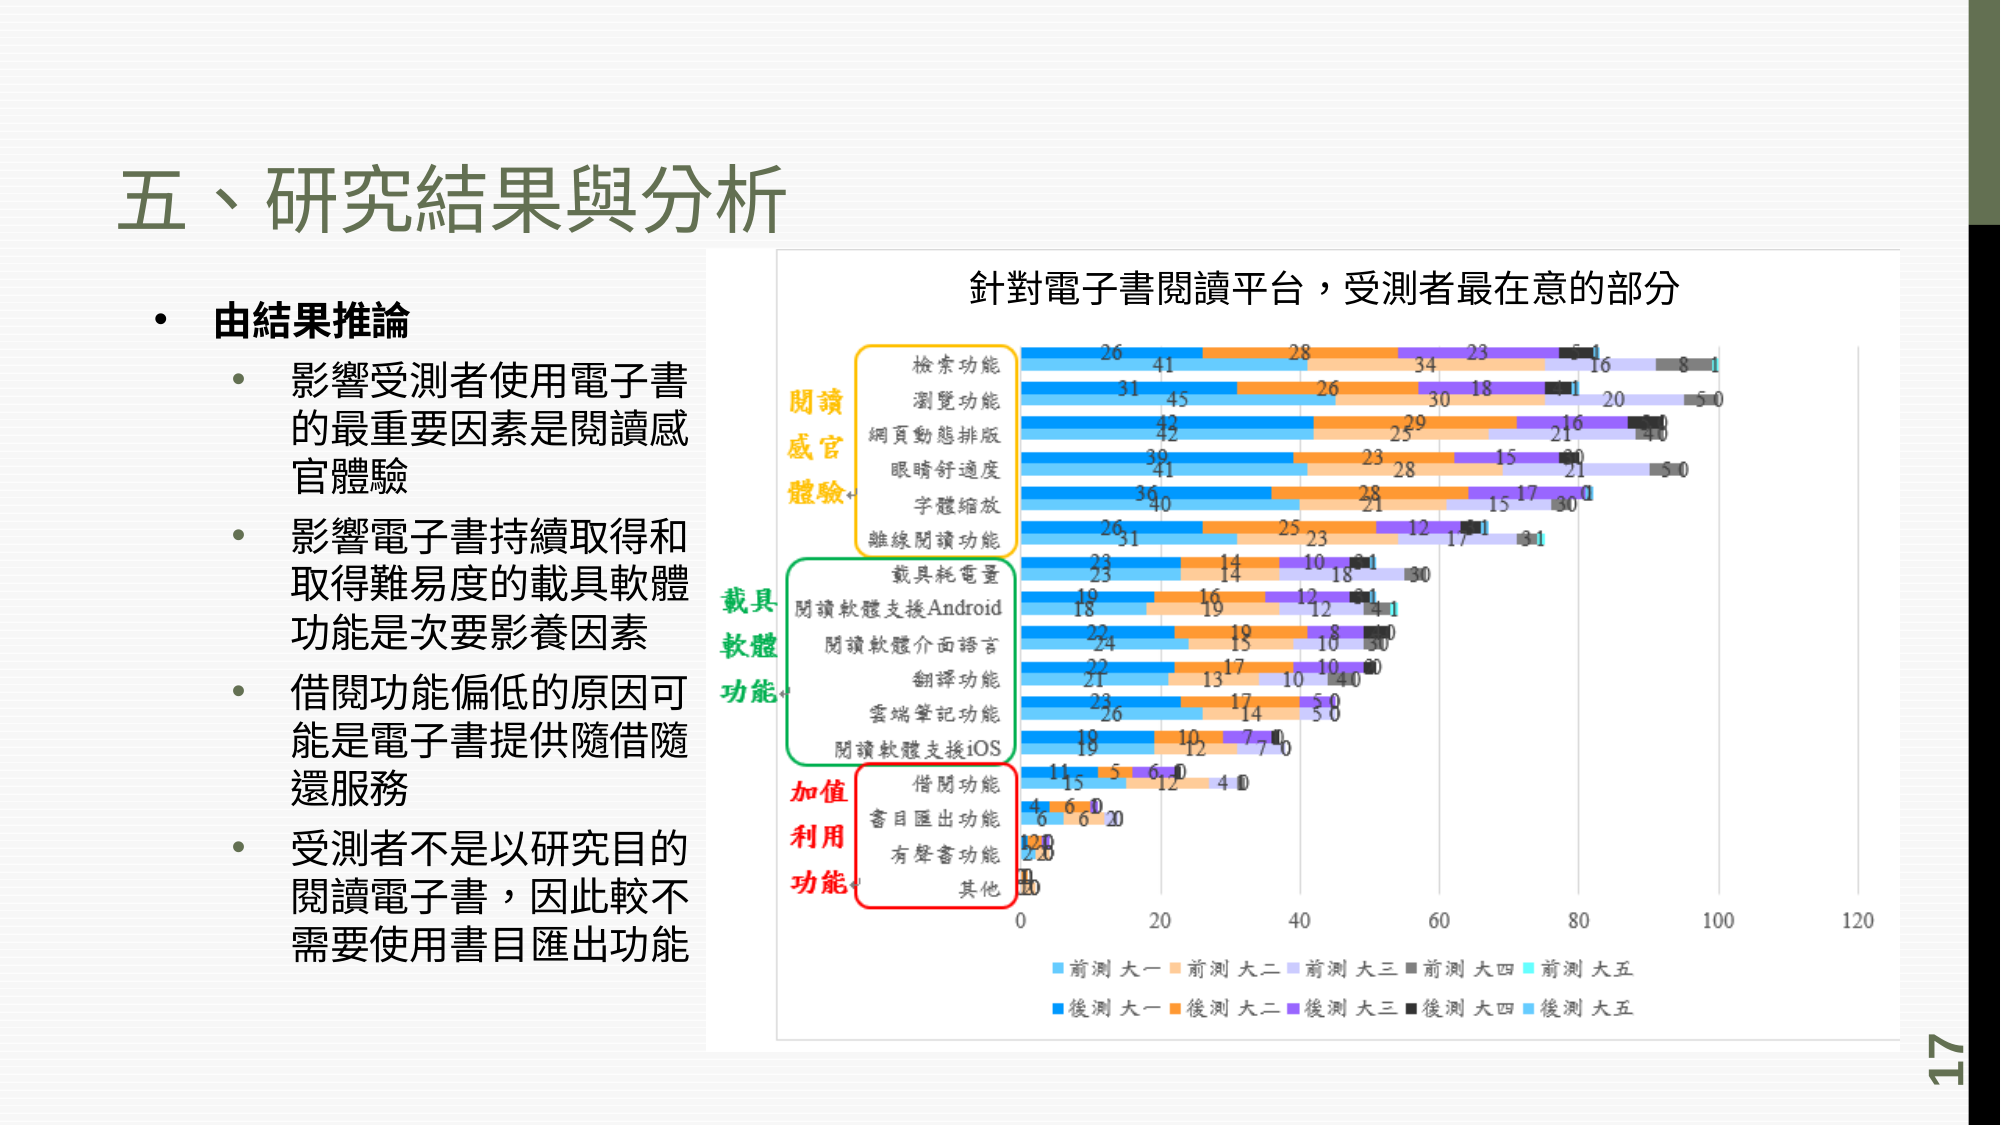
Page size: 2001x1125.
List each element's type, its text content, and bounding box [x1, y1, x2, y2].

list 由結果推論 影響受測者使用電子書的最重要因素是閱讀感官體驗 影響電子書持續取得和取得難易度的載具軟體功能是次要影養因素 借閱功能偏低的原因可能是電子書提供隨借隨還服務 受測者不是以研究目的閱讀電子書，因此較不需要使用書目匯出功能 [99, 287, 700, 1005]
title 五、研究結果與分析 [99, 25, 1367, 250]
slide_number 17 [1903, 887, 1984, 1104]
picture [0, 0, 1968, 1125]
